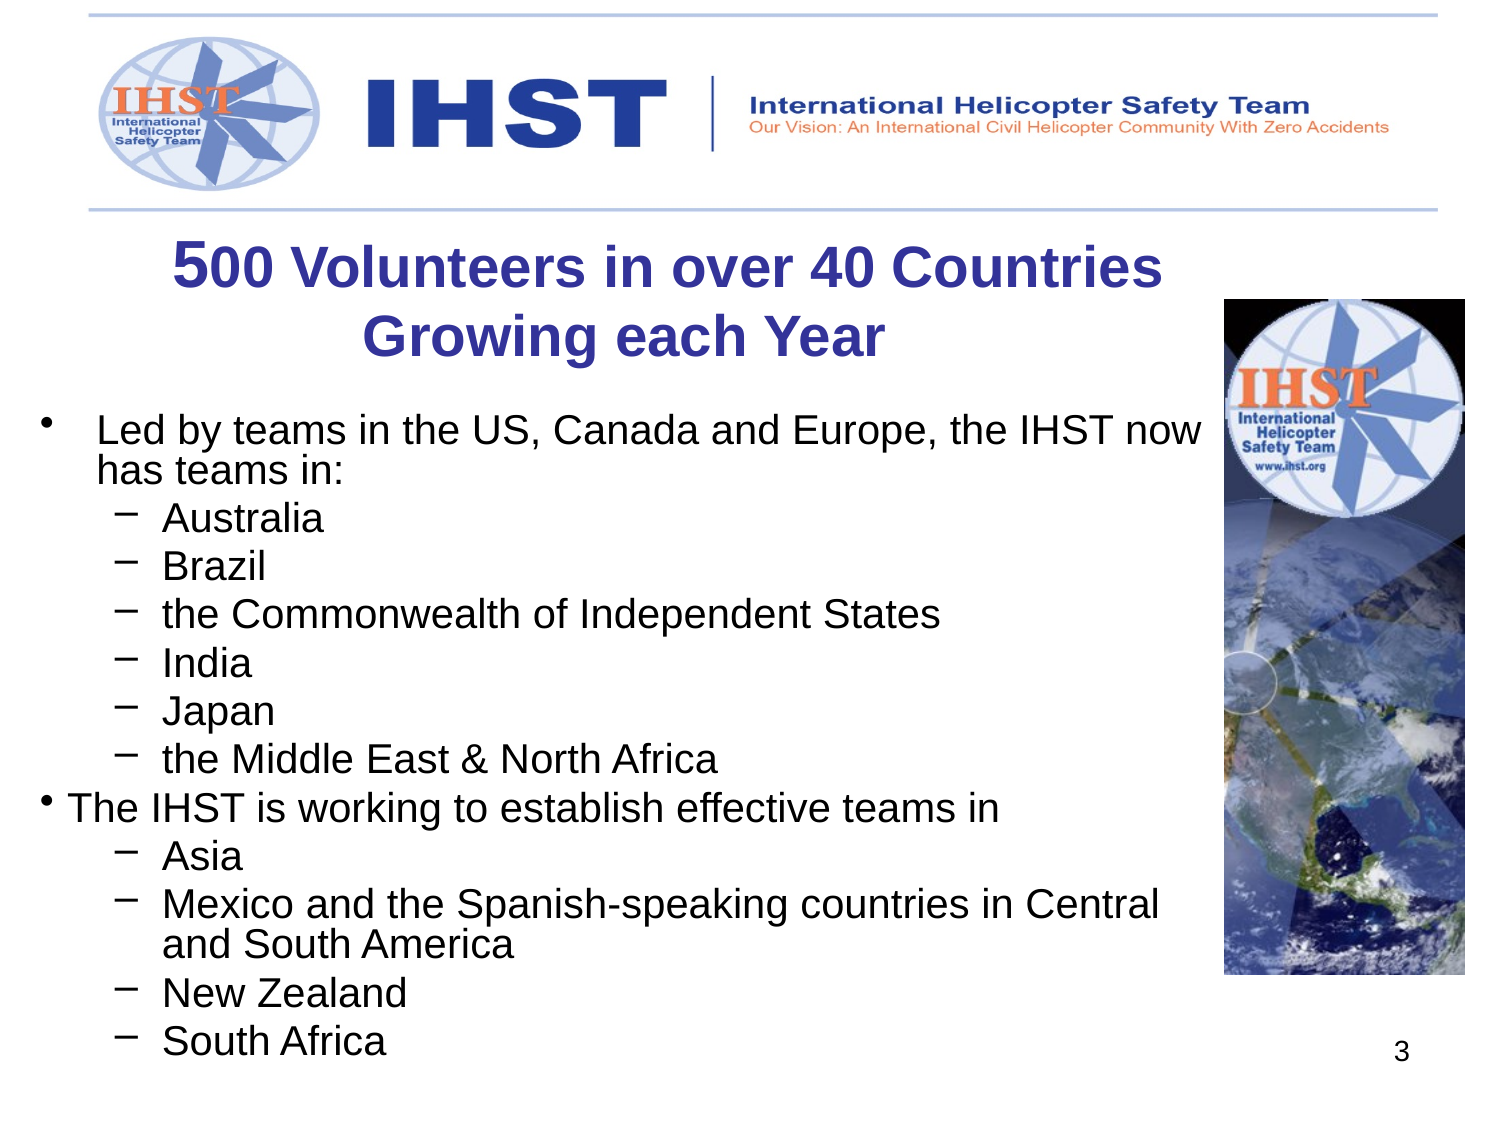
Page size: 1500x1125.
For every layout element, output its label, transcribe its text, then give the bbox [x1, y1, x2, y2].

text_box 3 [1074, 1024, 1425, 1103]
picture [1224, 299, 1465, 976]
list 500 Volunteers in over 40 Countries Growing each Year Led by teams in the US, Canada and Europe, the IHST now has teams in: Australia Brazil the Commonwealth of Independent States India Japan the Middle East & North Africa The IHST is working to establish effective teams in Asia Mexico and the Spanish-speaking countries in Central and South America New Zealand South Africa [24, 187, 1226, 1101]
picture [74, 11, 1438, 213]
